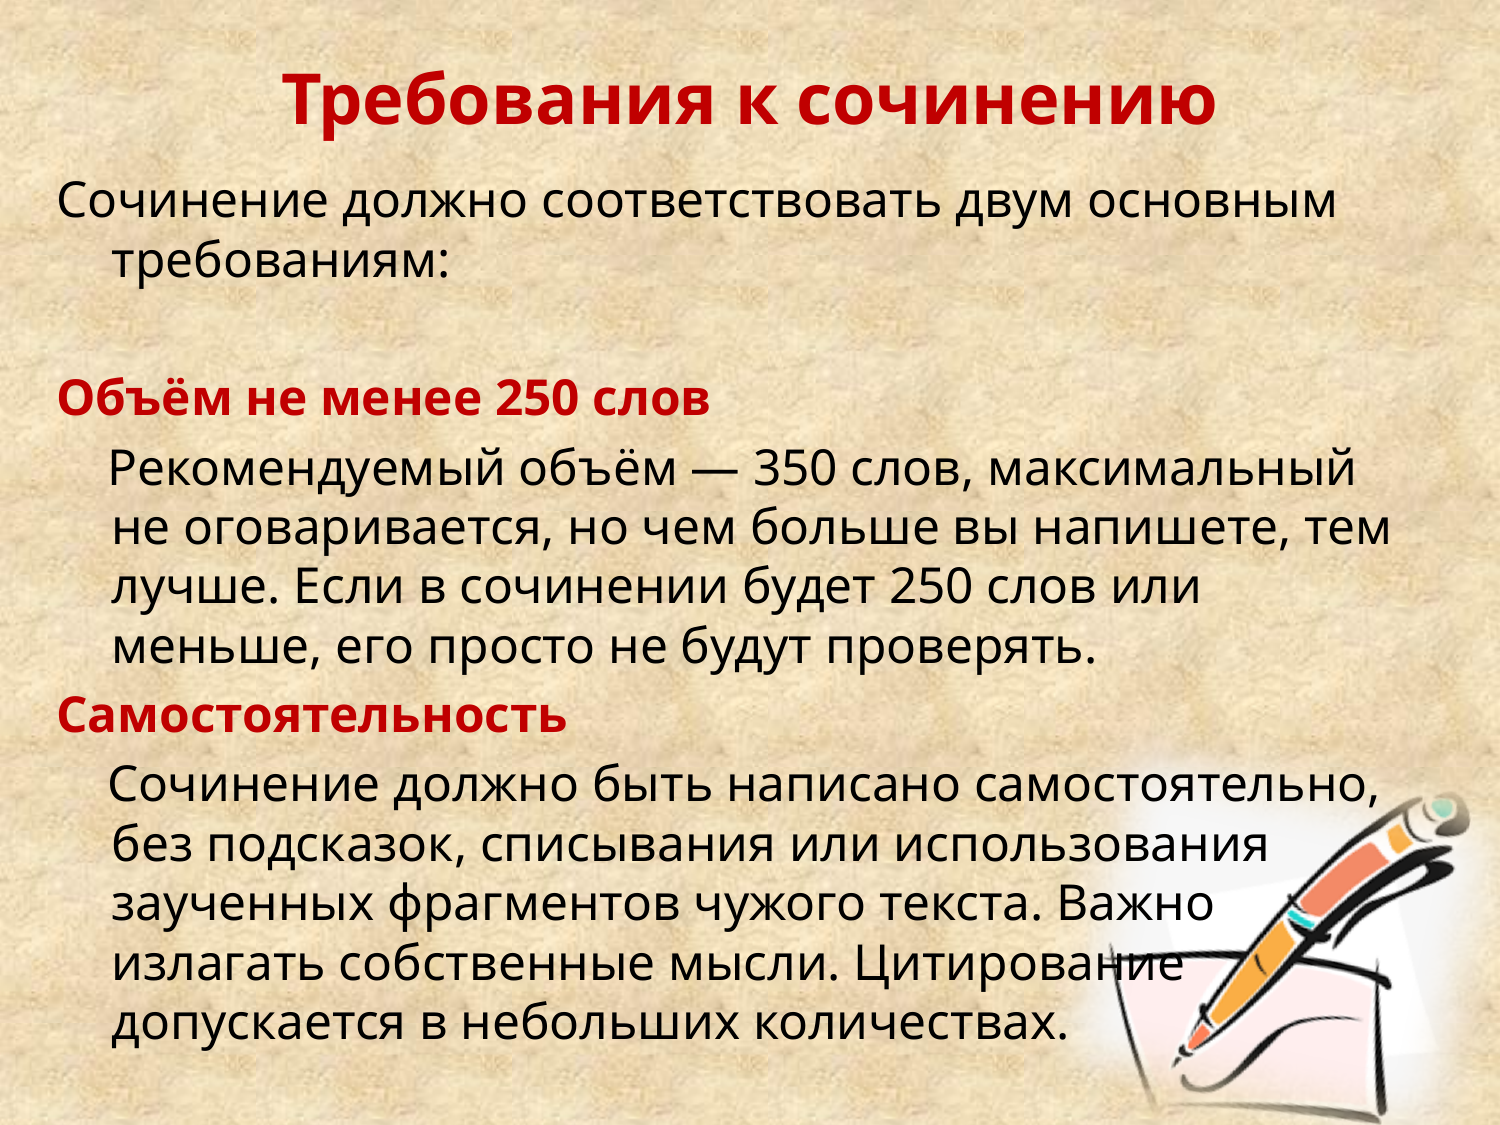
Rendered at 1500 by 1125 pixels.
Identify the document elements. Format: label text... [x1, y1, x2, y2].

title Требования к сочинению [75, 45, 1425, 160]
list Сочинение должно соответствовать двум основным требованиям: ‍ Объём не менее 250 слов Рекомендуемый объём — 350 слов, максимальный не оговаривается, но чем больше вы напишете, тем лучше. Если в сочинении будет 250 слов или меньше, его просто не будут проверять. ‍Самостоятельность Сочинение должно быть написано самостоятельно, без подсказок, списывания или использования заученных фрагментов чужого текста. Важно излагать собственные мысли. Цитирование допускается в небольших количествах. [41, 160, 1427, 1083]
picture [0, 0, 1500, 1125]
